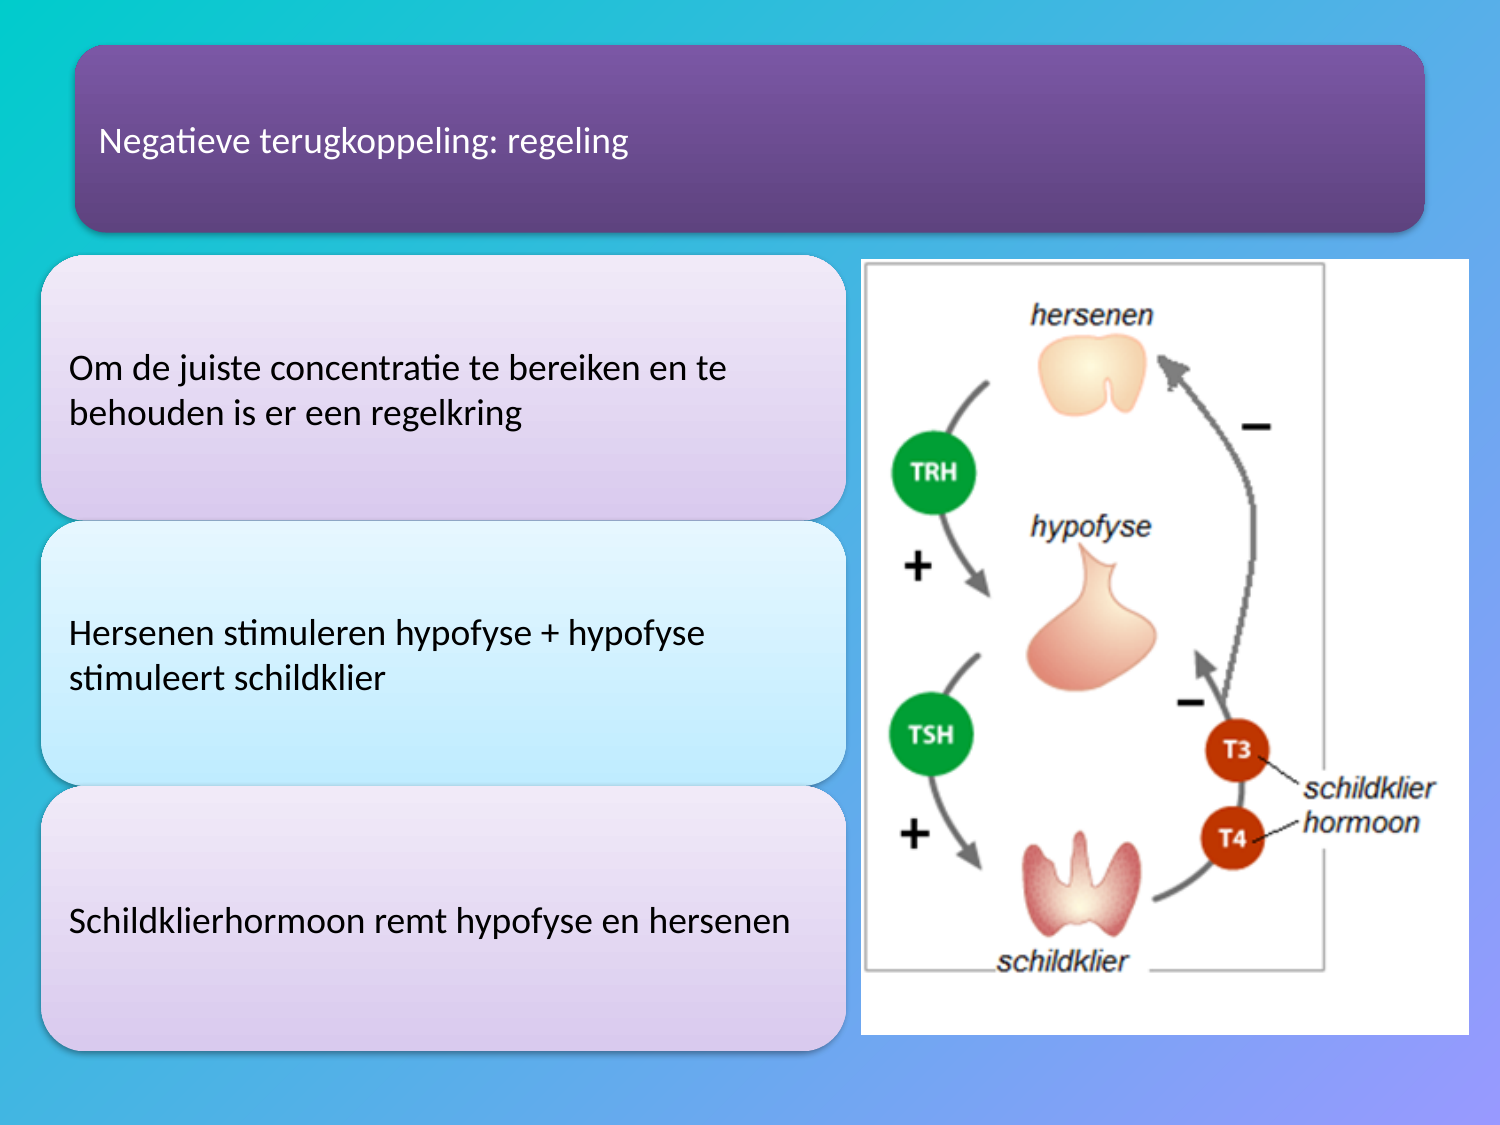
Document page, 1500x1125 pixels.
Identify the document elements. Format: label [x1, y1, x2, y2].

text_box [74, 44, 1426, 233]
picture [861, 259, 1469, 1036]
list [40, 255, 847, 1052]
